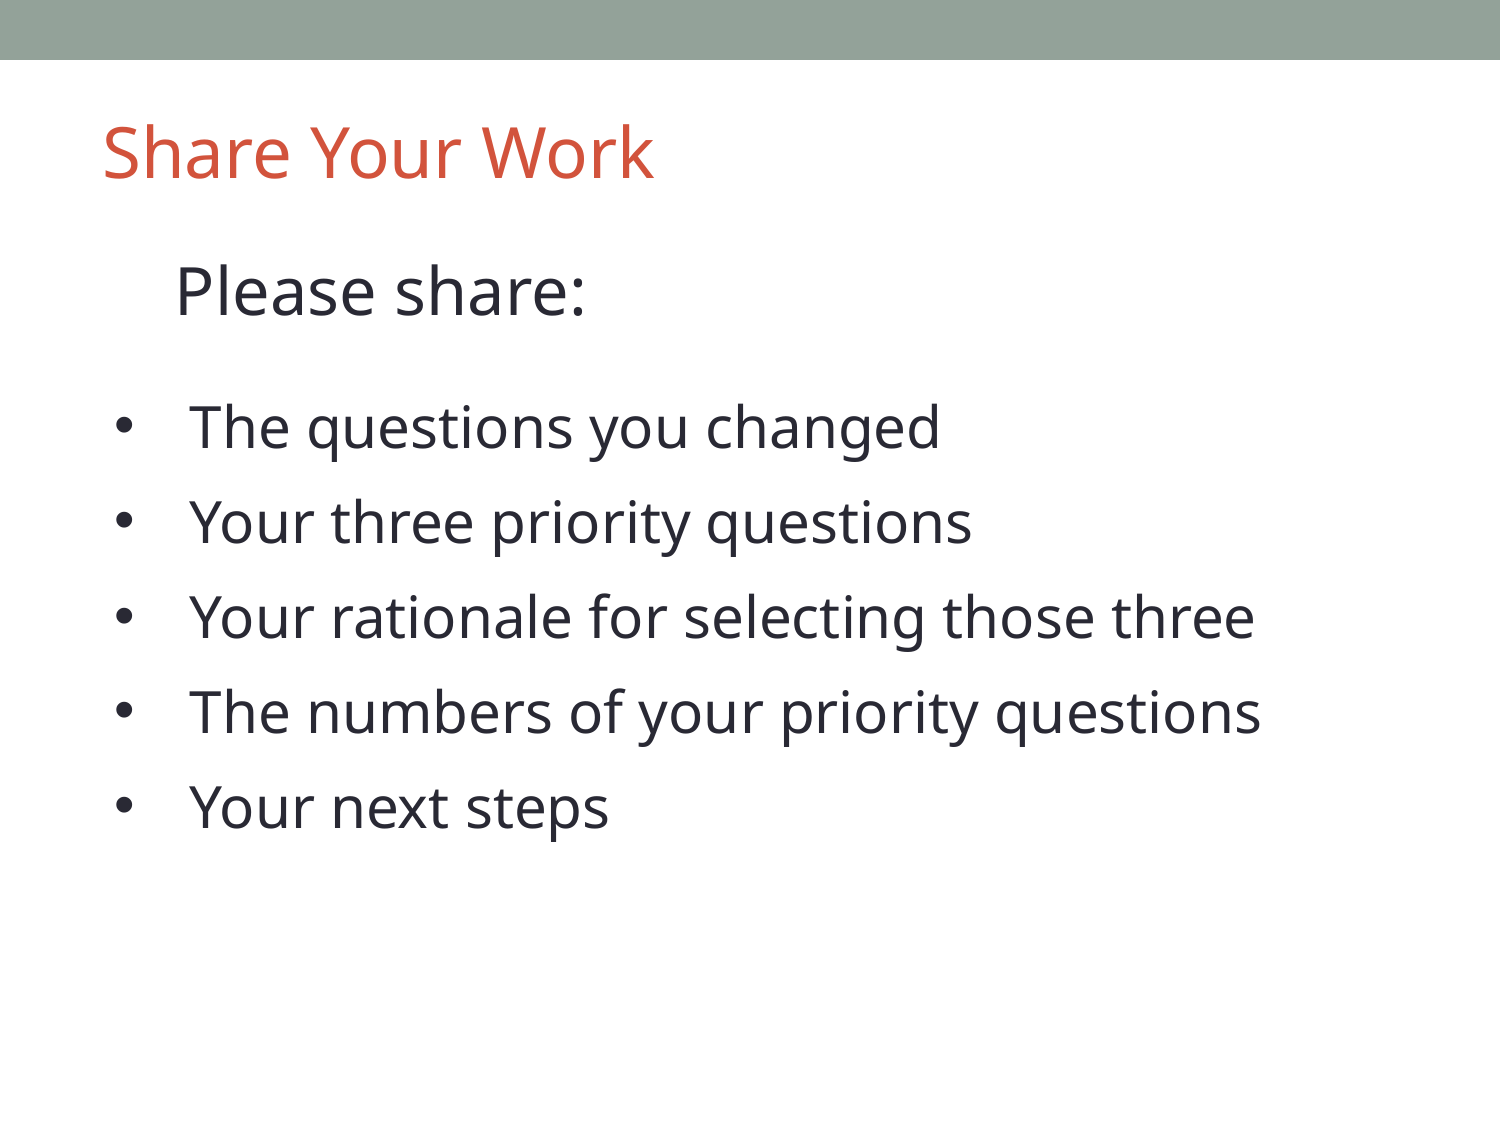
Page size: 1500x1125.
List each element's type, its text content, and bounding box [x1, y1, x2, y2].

text_box The questions you changed Your three priority questions Your rationale for selecting those three The numbers of your priority questions Your next steps [99, 382, 1325, 942]
text_box Please share: [160, 241, 603, 381]
text_box Share Your Work [87, 99, 1450, 200]
